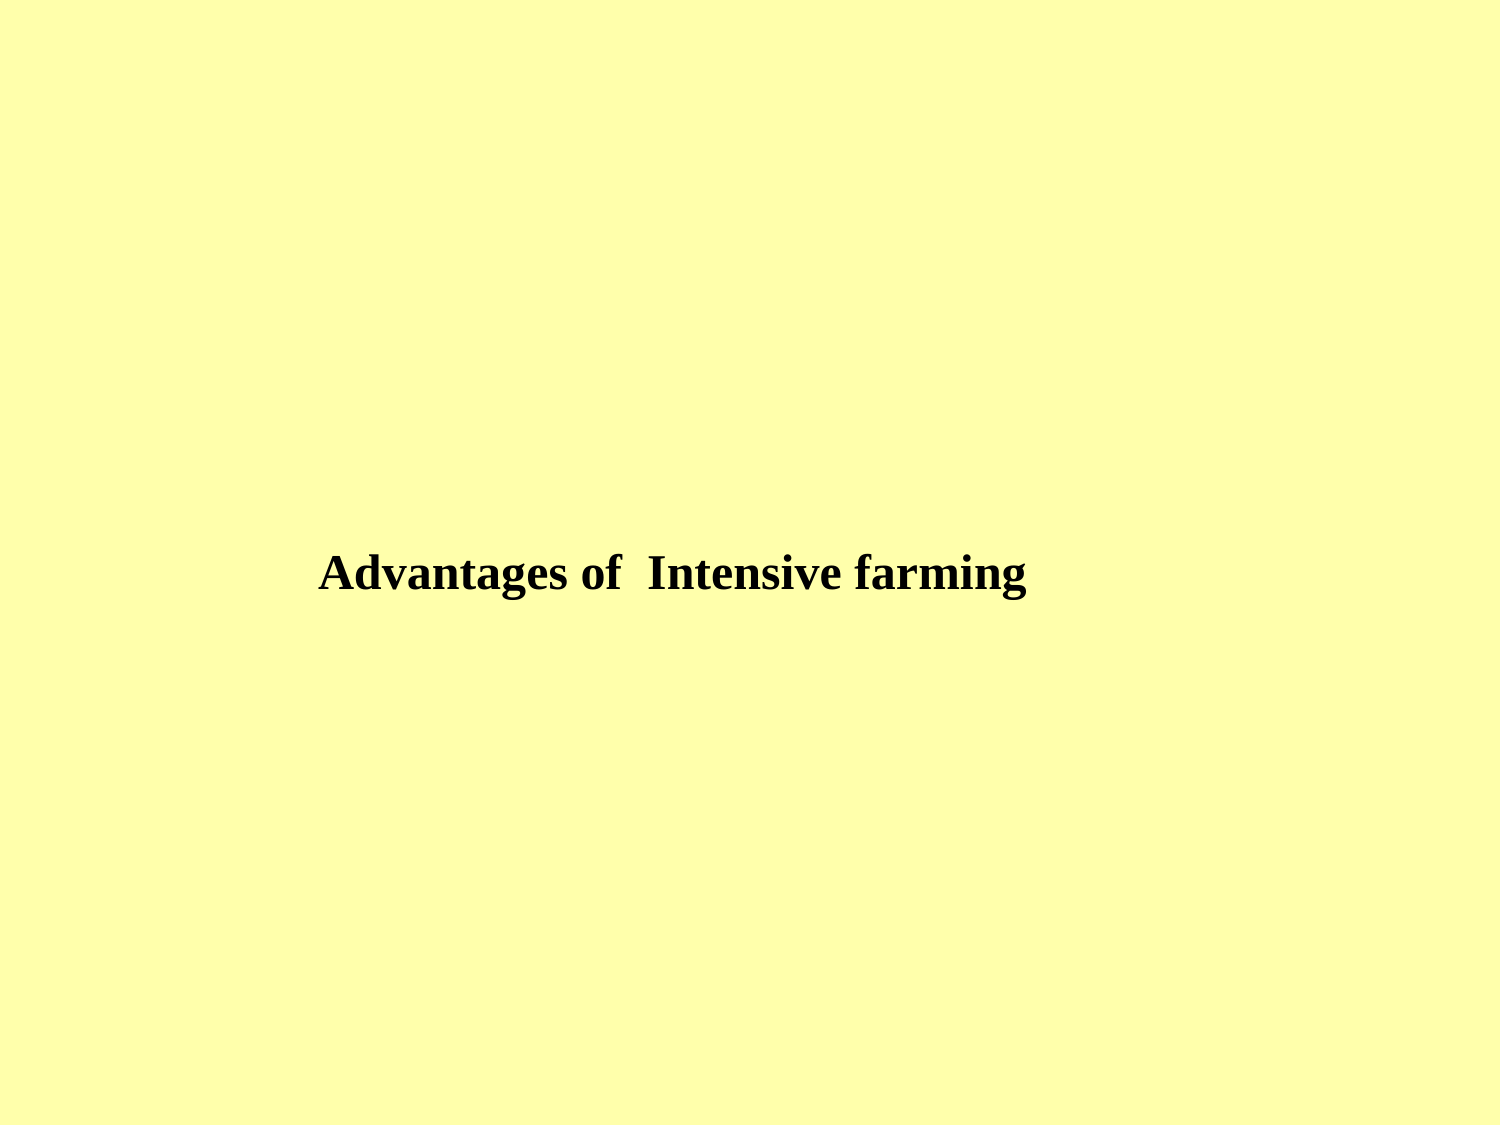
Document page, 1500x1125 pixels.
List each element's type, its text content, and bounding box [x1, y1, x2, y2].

text_box Advantages of Intensive farming [303, 532, 1043, 607]
